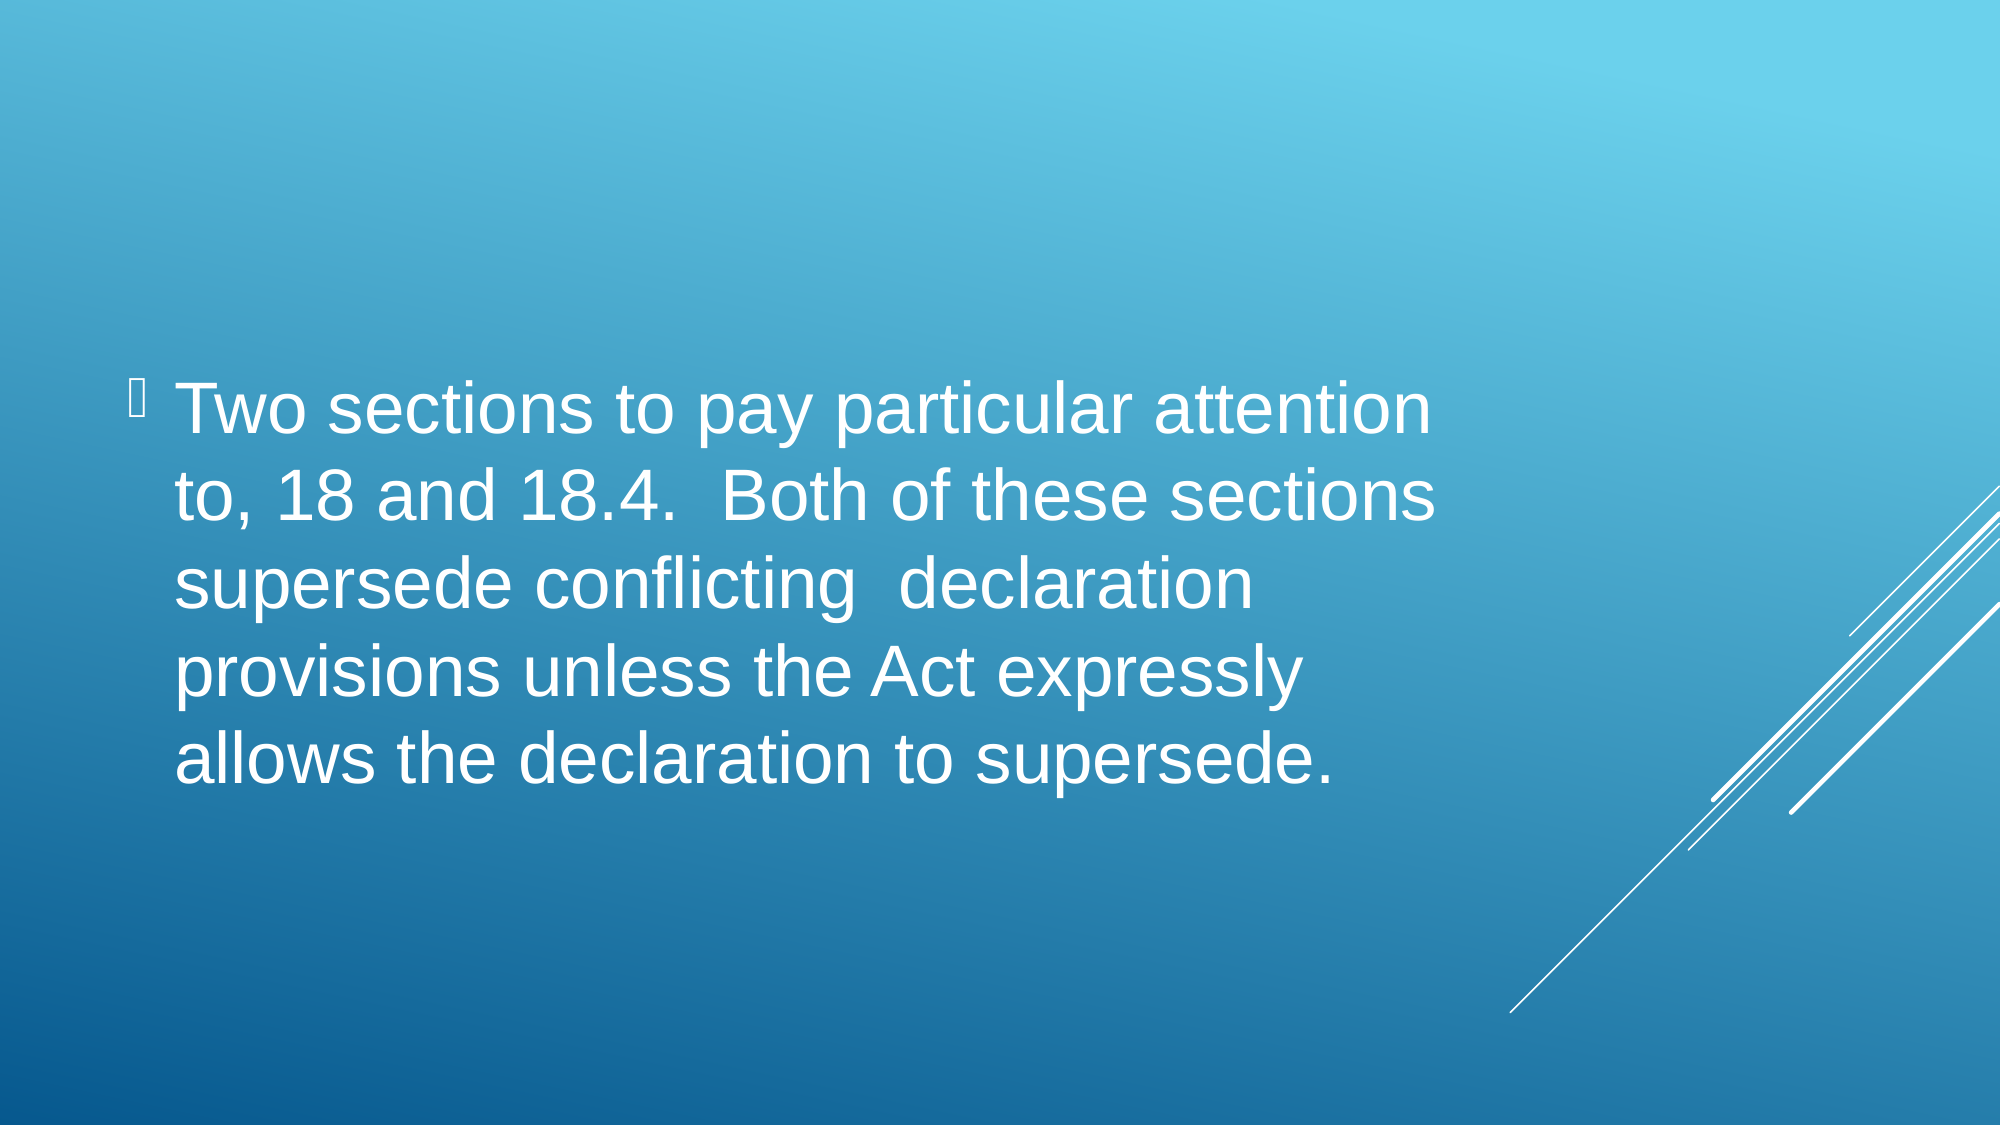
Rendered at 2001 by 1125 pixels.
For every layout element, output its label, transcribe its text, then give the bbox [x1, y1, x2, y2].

list Two sections to pay particular attention to, 18 and 18.4. Both of these sections supersede conflicting declaration provisions unless the Act expressly allows the declaration to supersede. [112, 112, 1513, 1046]
